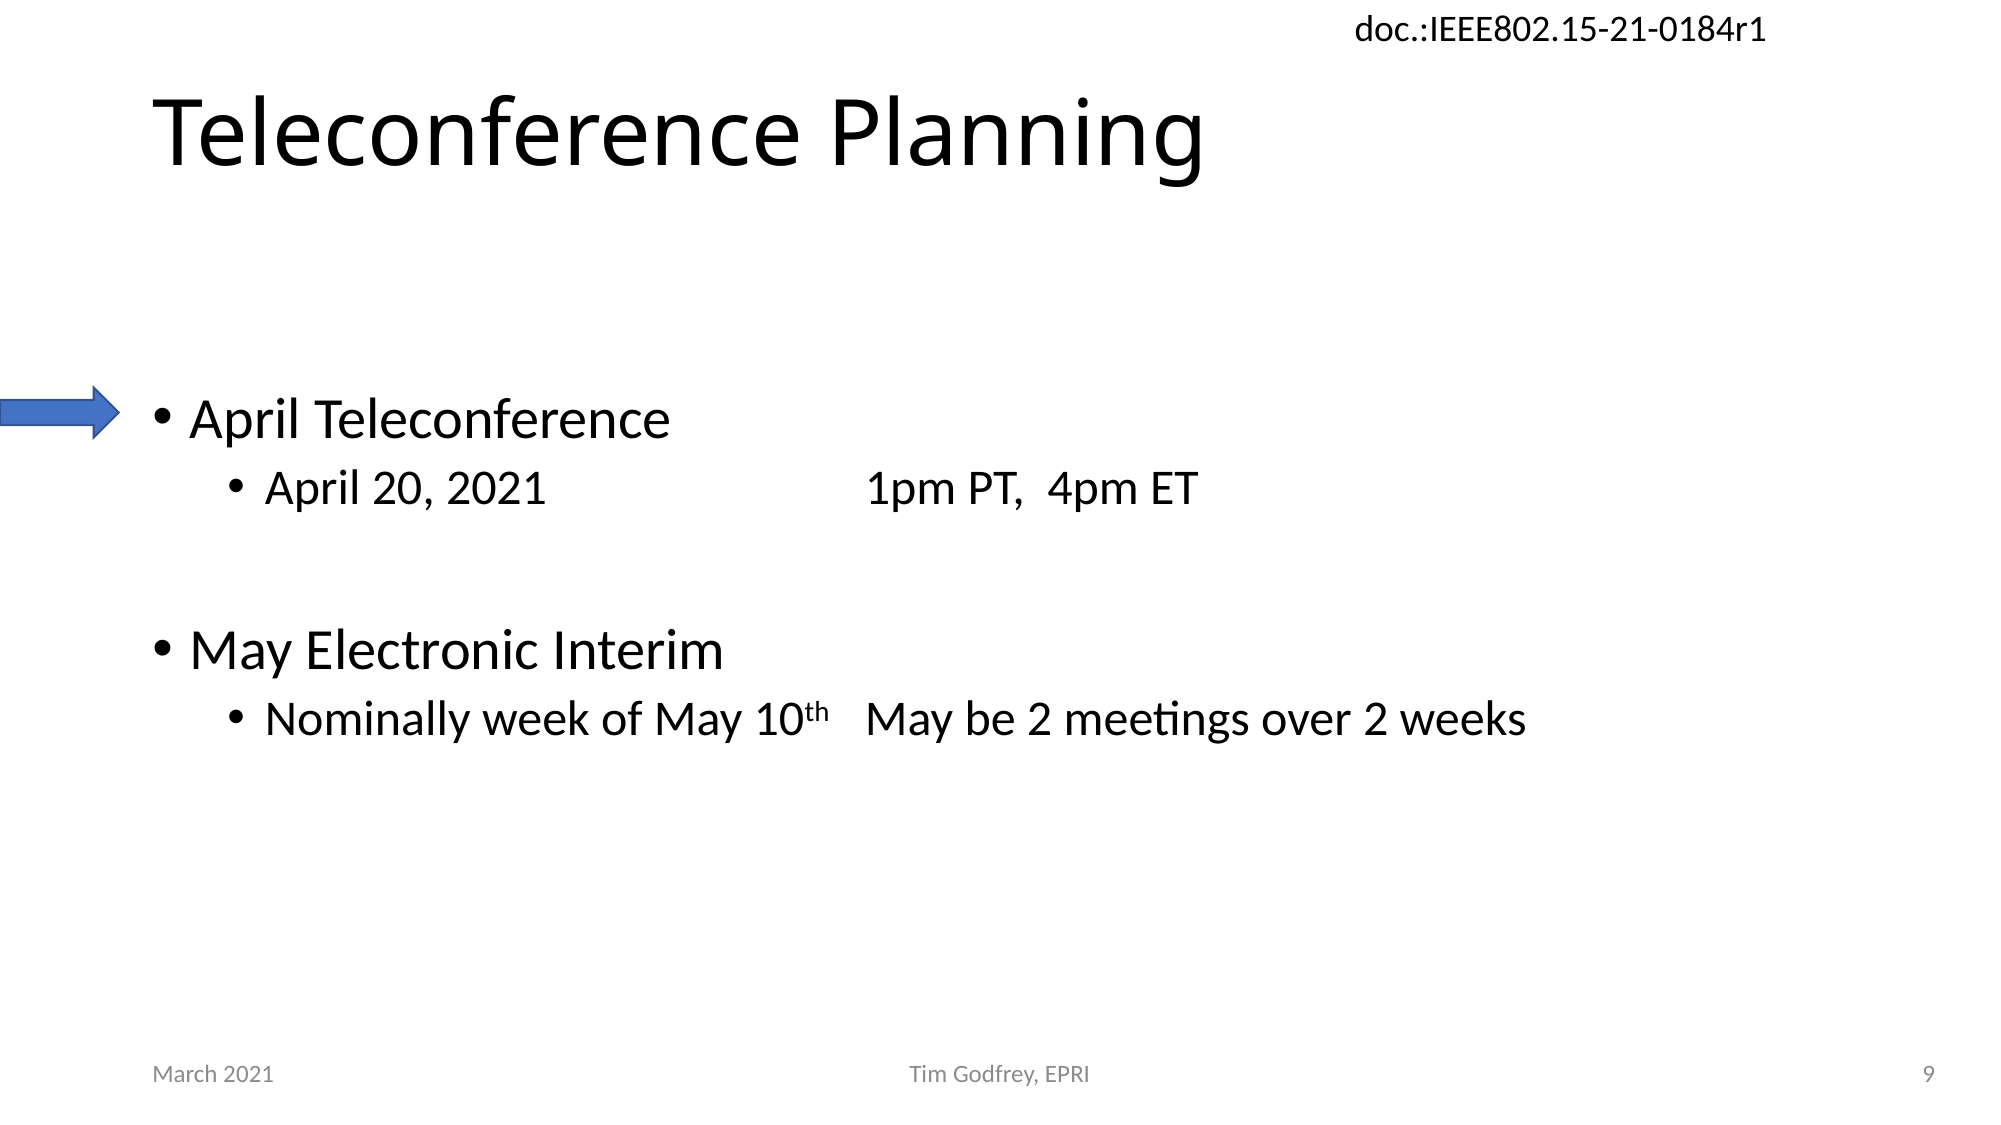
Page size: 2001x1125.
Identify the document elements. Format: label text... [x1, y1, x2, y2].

text_box [0, 385, 121, 441]
title Teleconference Planning [137, 59, 1863, 213]
slide_number 9 [1462, 1042, 1950, 1103]
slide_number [137, 1042, 588, 1103]
footer Tim Godfrey, EPRI [662, 1042, 1338, 1103]
list April Teleconference April 20, 2021 1pm PT, 4pm ET May Electronic Interim Nominally week of May 10th May be 2 meetings over 2 weeks [137, 299, 1863, 1014]
